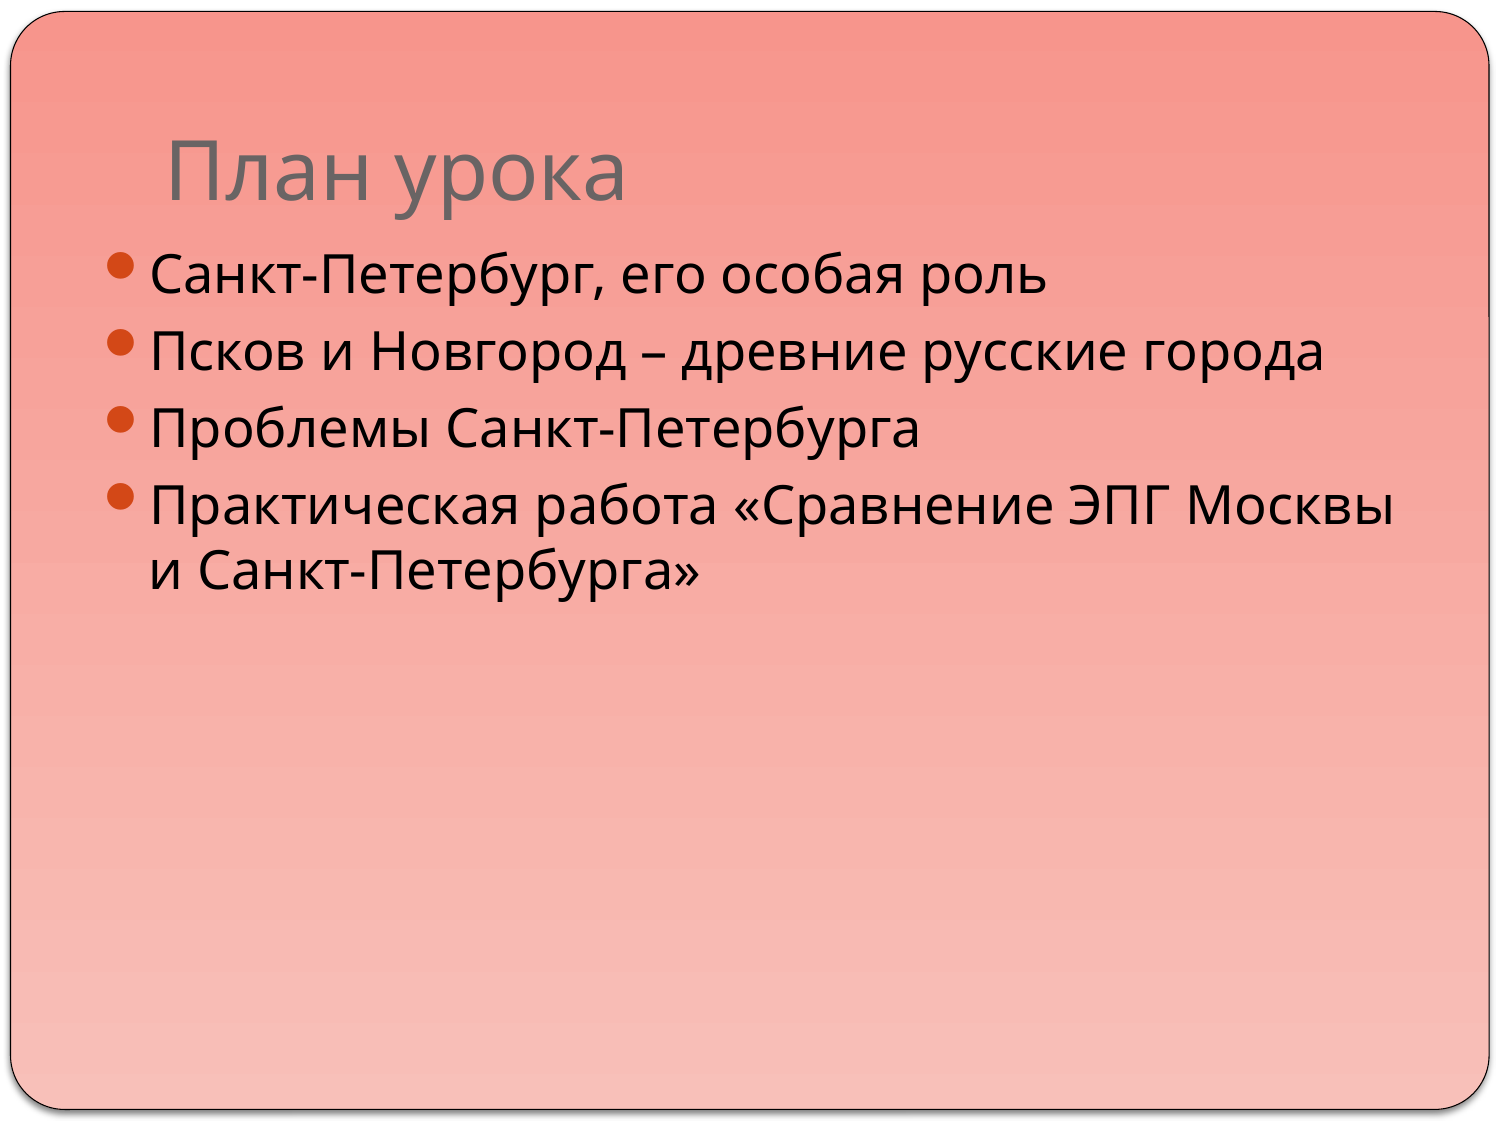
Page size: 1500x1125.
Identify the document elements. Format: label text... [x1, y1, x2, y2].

list Санкт-Петербург, его особая роль Псков и Новгород – древние русские города Проблемы Санкт-Петербурга Практическая работа «Сравнение ЭПГ Москвы и Санкт-Петербурга» [88, 231, 1439, 953]
title План урока [150, 45, 1425, 231]
